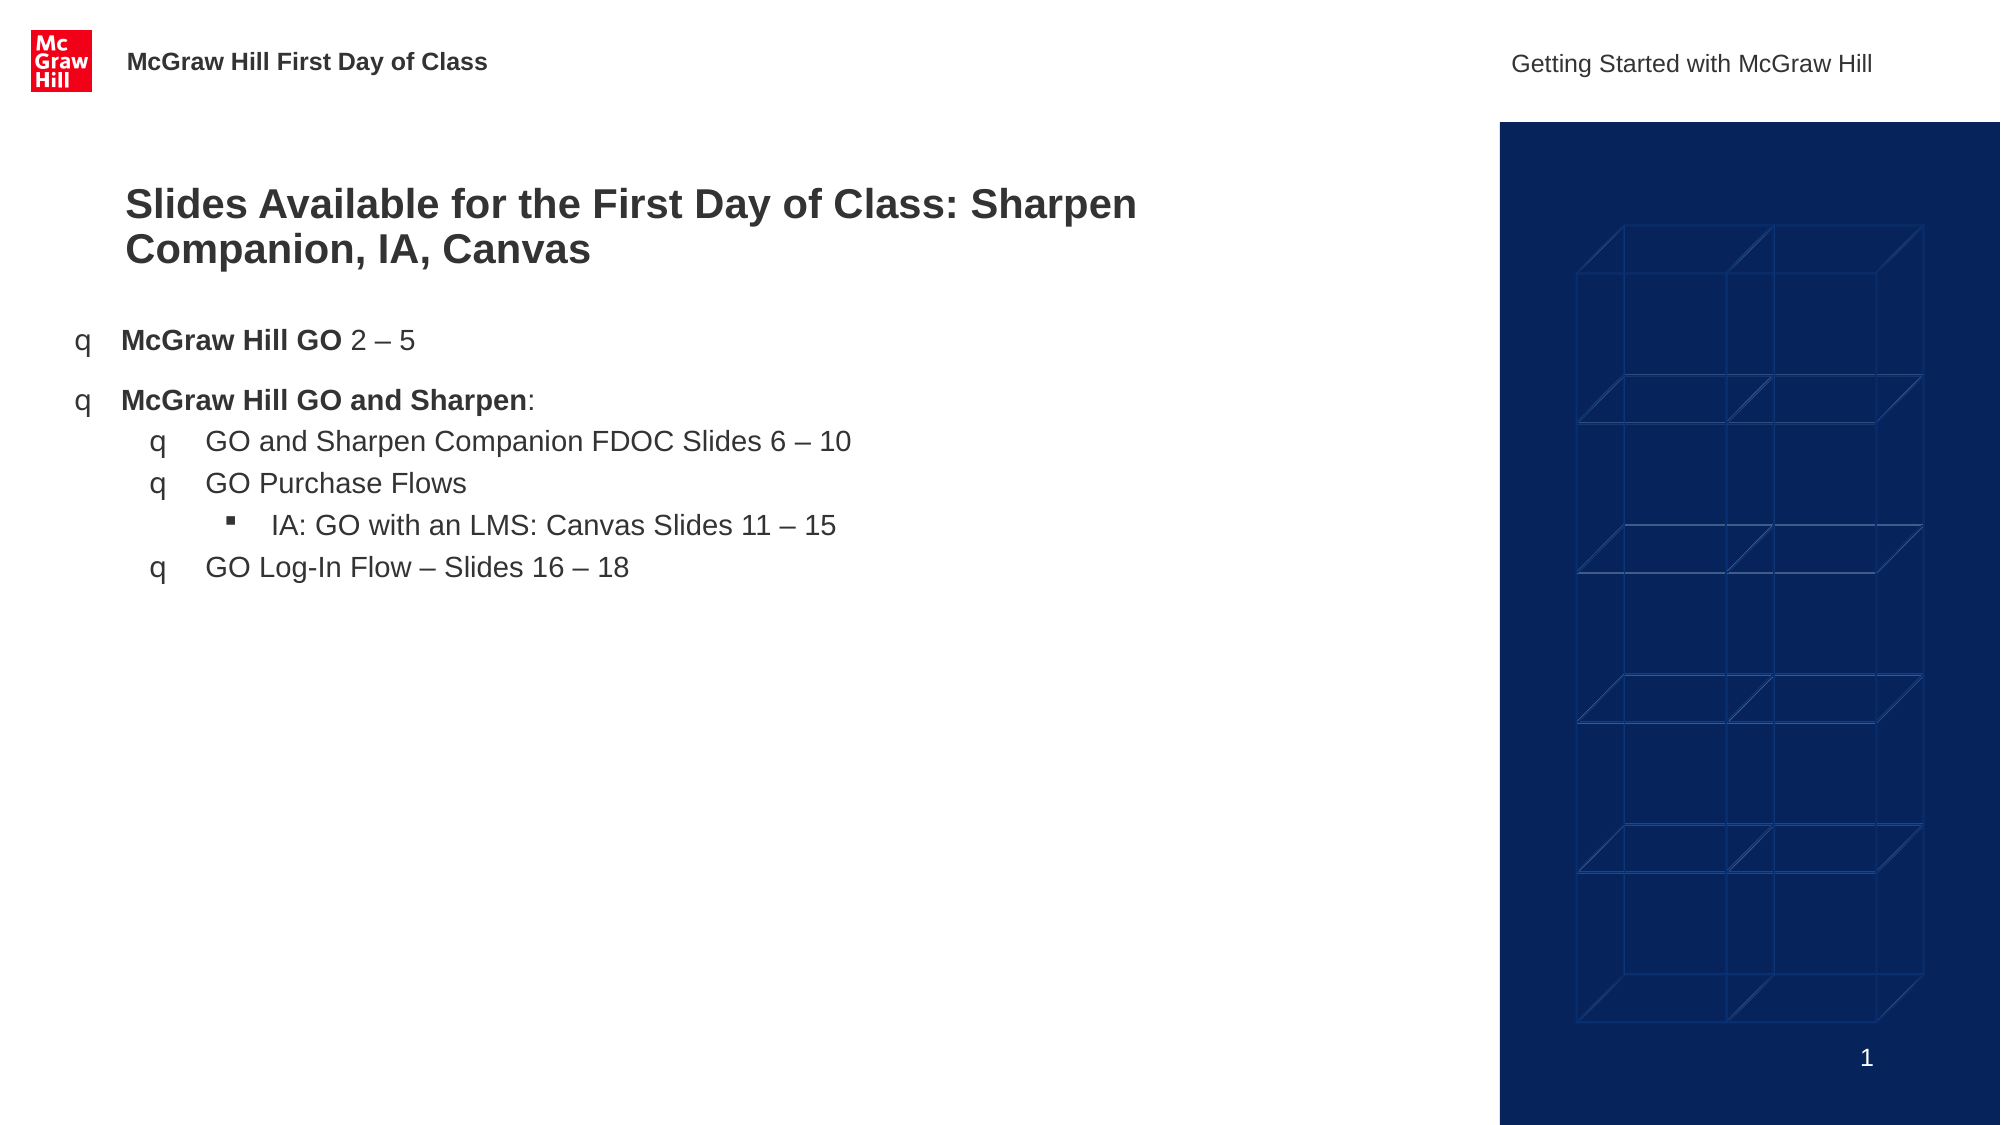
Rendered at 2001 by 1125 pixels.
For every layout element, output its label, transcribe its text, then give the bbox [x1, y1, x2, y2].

list McGraw Hill GO 2 – 5 McGraw Hill GO and Sharpen: GO and Sharpen Companion FDOC Slides 6 – 10 GO Purchase Flows IA: GO with an LMS: Canvas Slides 11 – 15 GO Log-In Flow – Slides 16 – 18 [59, 313, 1466, 929]
footer McGraw Hill First Day of Class [111, 33, 787, 88]
picture [1575, 224, 1925, 1024]
list Getting Started with McGraw Hill [1479, 43, 1889, 79]
title Slides Available for the First Day of Class: Sharpen Companion, IA, Canvas [110, 171, 1329, 285]
